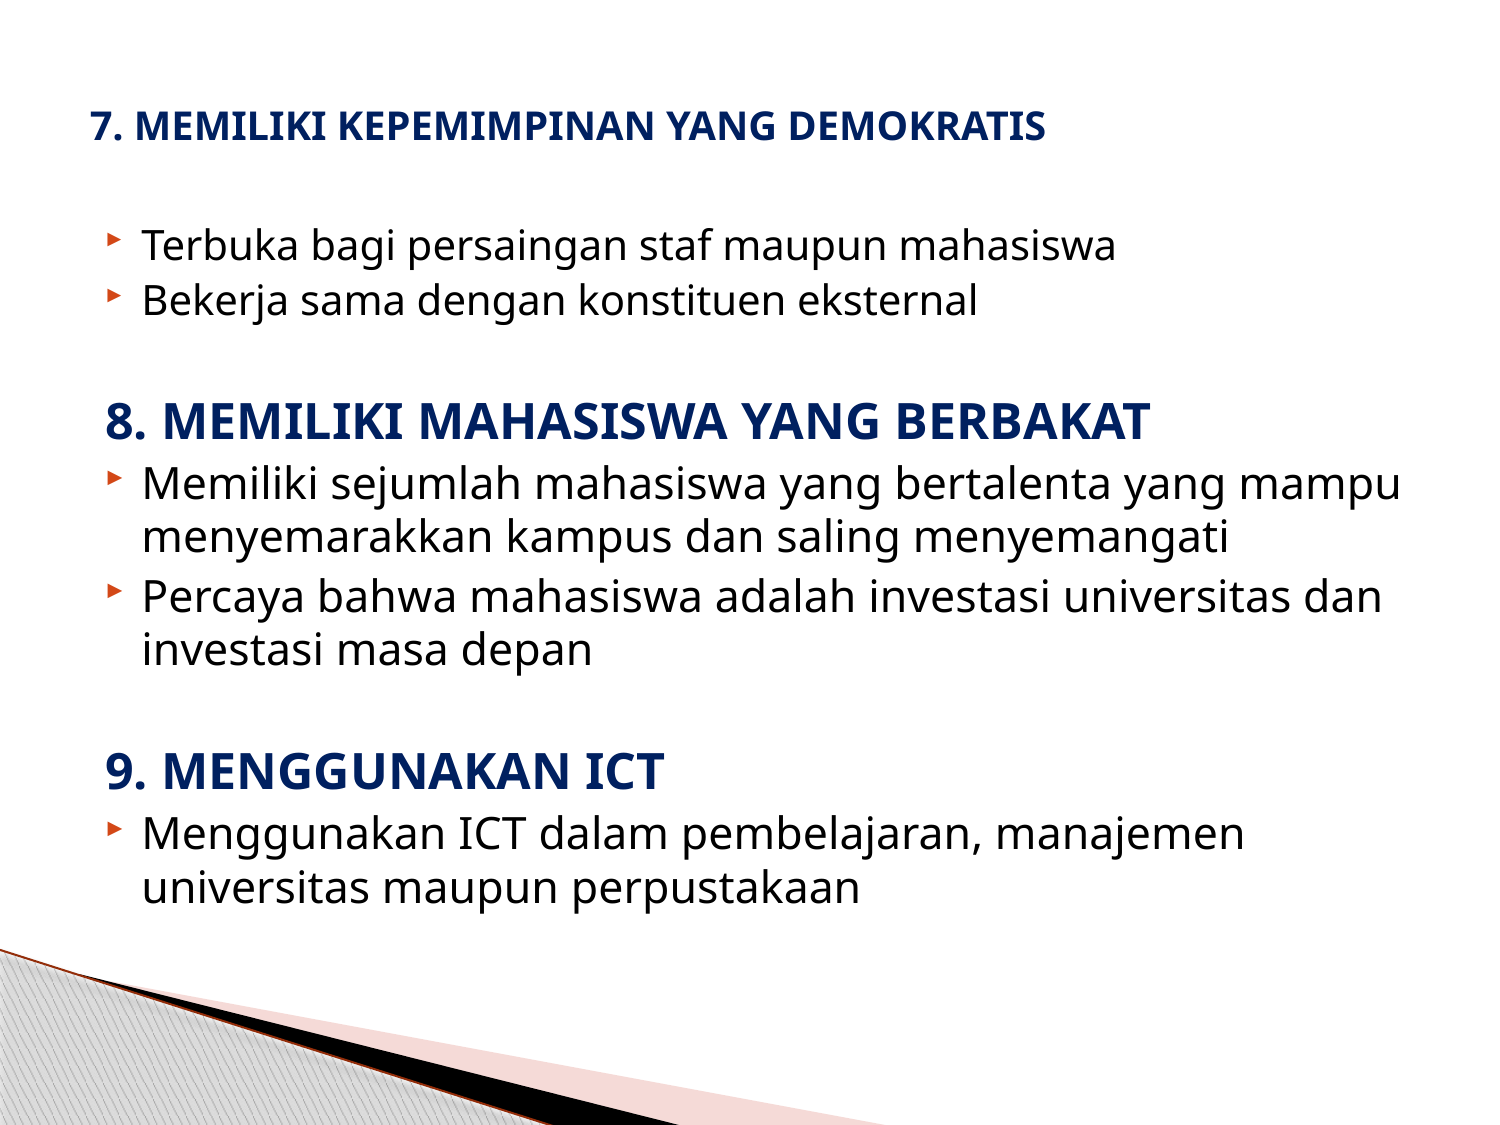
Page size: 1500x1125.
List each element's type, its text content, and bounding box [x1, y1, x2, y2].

title 7. MEMILIKI KEPEMIMPINAN YANG DEMOKRATIS [75, 45, 1425, 211]
list Terbuka bagi persaingan staf maupun mahasiswa Bekerja sama dengan konstituen eksternal 8. MEMILIKI MAHASISWA YANG BERBAKAT Memiliki sejumlah mahasiswa yang bertalenta yang mampu menyemarakkan kampus dan saling menyemangati Percaya bahwa mahasiswa adalah investasi universitas dan investasi masa depan 9. MENGGUNAKAN ICT Menggunakan ICT dalam pembelajaran, manajemen universitas maupun perpustakaan [75, 211, 1425, 1079]
